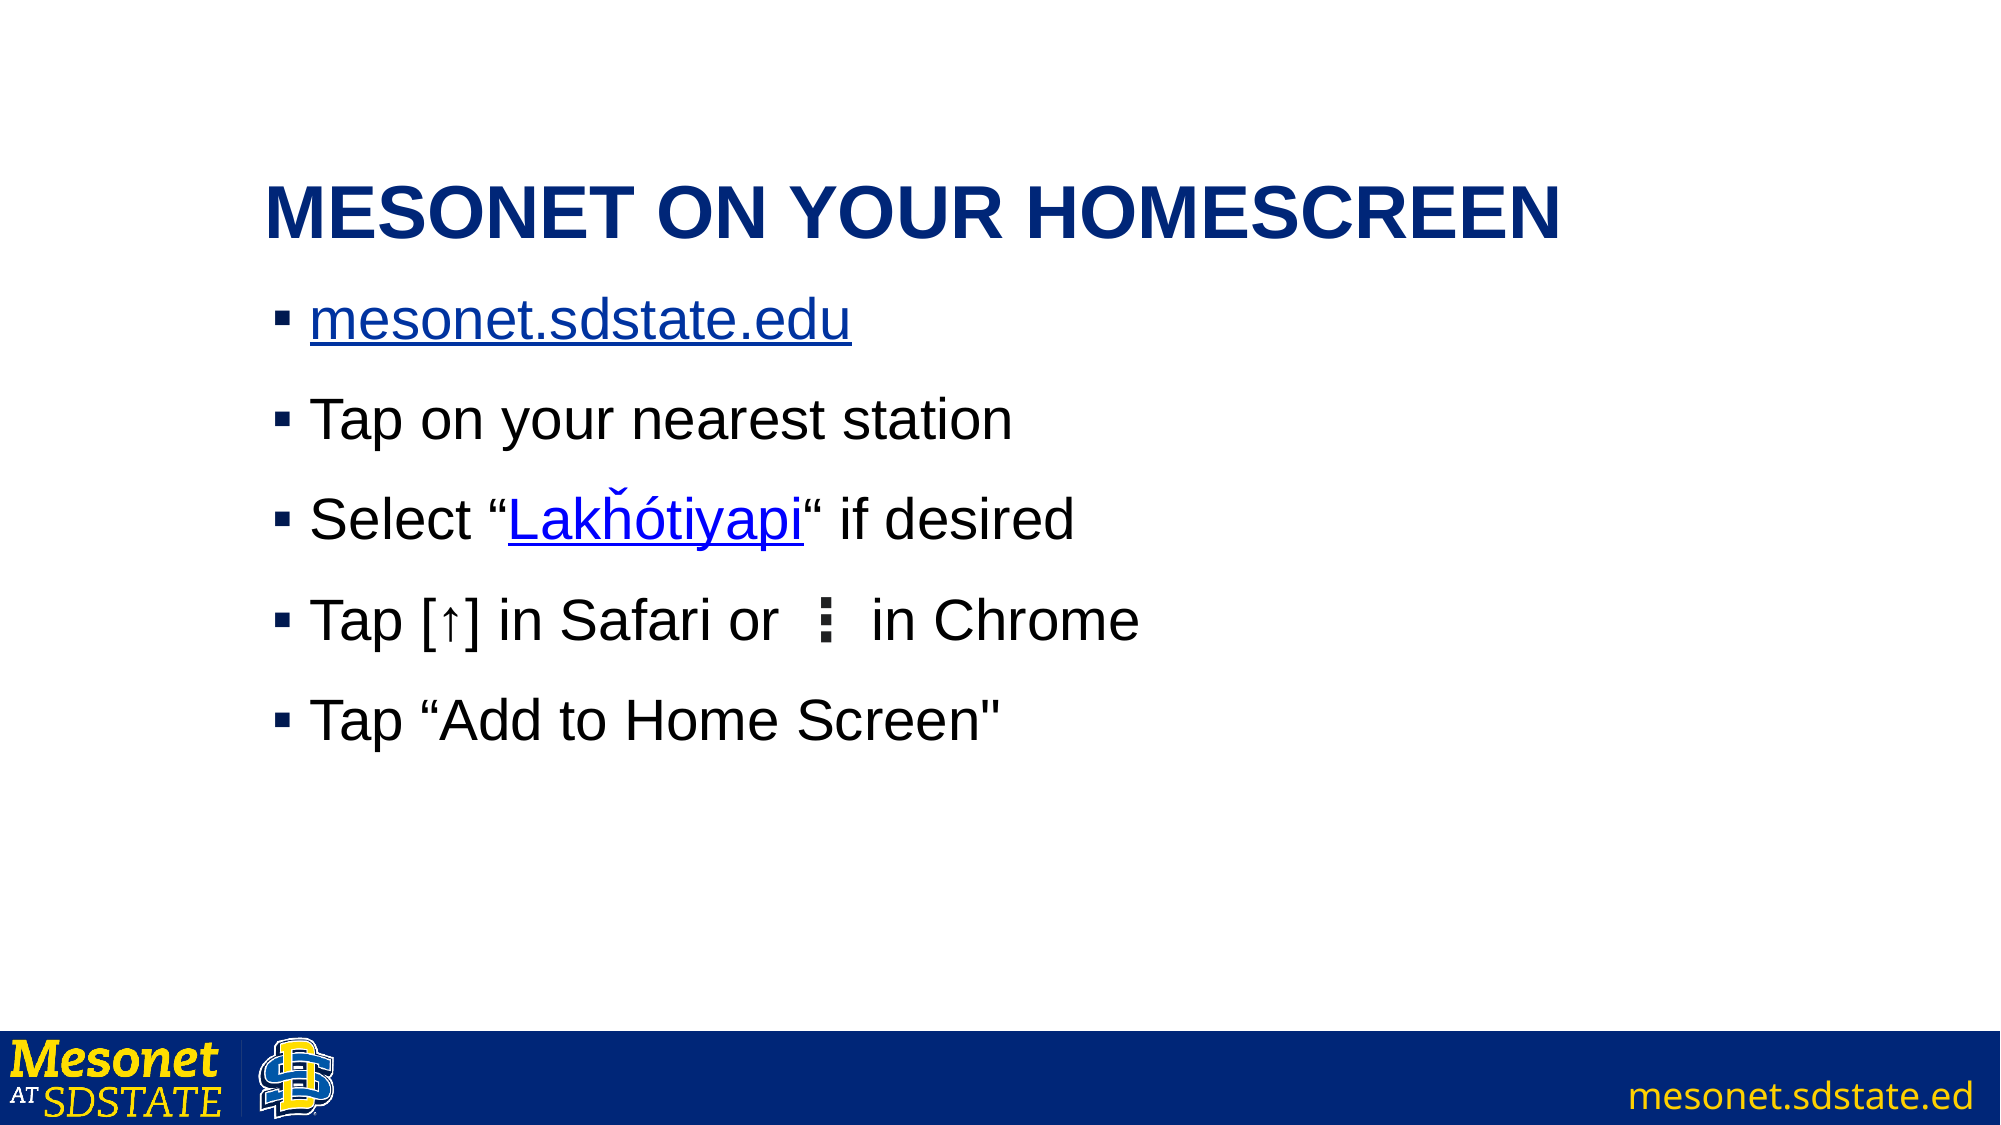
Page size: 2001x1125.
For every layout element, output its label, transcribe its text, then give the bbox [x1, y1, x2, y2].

title Mesonet on your homescreen [249, 75, 1750, 263]
list mesonet.sdstate.edu Tap on your nearest station Select “Lakȟótiyapi“ if desired Tap [↑] in Safari or ⋮ in Chrome Tap “Add to Home Screen" [249, 281, 1750, 1013]
picture [0, 1018, 353, 1125]
